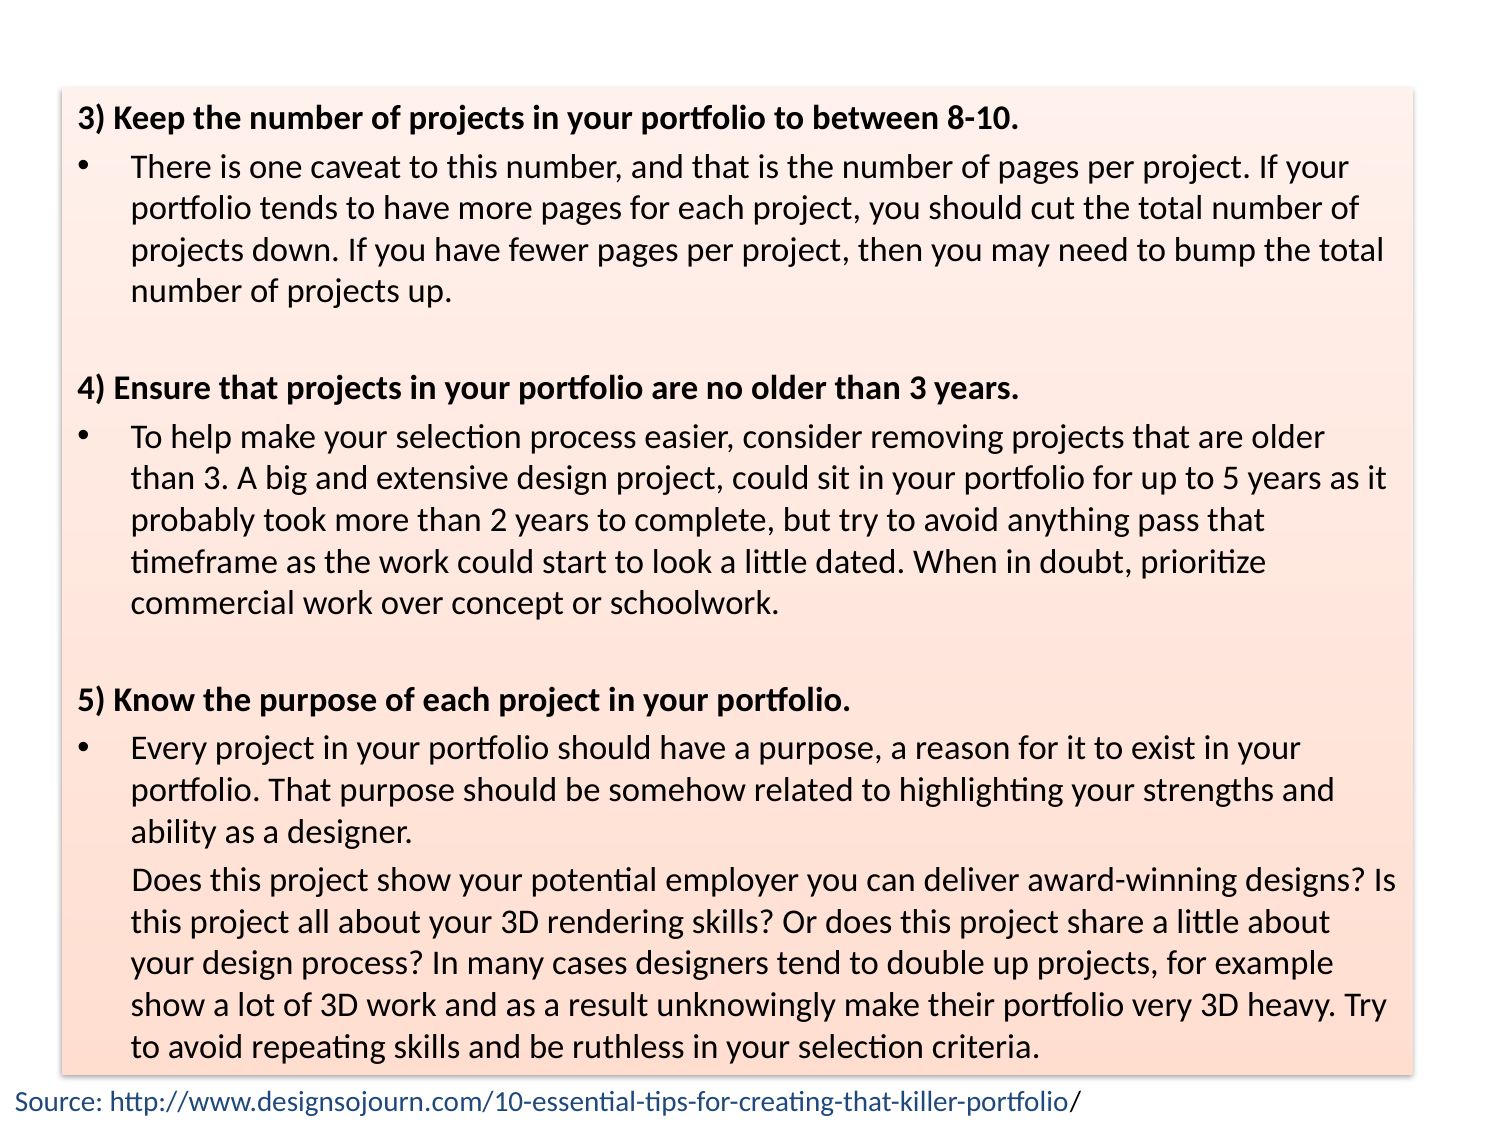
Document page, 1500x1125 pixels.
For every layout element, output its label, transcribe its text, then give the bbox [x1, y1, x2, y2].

list 3) Keep the number of projects in your portfolio to between 8-10. There is one caveat to this number, and that is the number of pages per project. If your portfolio tends to have more pages for each project, you should cut the total number of projects down. If you have fewer pages per project, then you may need to bump the total number of projects up. 4) Ensure that projects in your portfolio are no older than 3 years. To help make your selection process easier, consider removing projects that are older than 3. A big and extensive design project, could sit in your portfolio for up to 5 years as it probably took more than 2 years to complete, but try to avoid anything pass that timeframe as the work could start to look a little dated. When in doubt, prioritize commercial work over concept or schoolwork. 5) Know the purpose of each project in your portfolio. Every project in your portfolio should have a purpose, a reason for it to exist in your portfolio. That purpose should be somehow related to highlighting your strengths and ability as a designer. Does this project show your potential employer you can deliver award-winning designs? Is this project all about your 3D rendering skills? Or does this project share a little about your design process? In many cases designers tend to double up projects, for example show a lot of 3D work and as a result unknowingly make their portfolio very 3D heavy. Try to avoid repeating skills and be ruthless in your selection criteria. [62, 87, 1413, 1076]
text_box Source: http://www.designsojourn.com/10-essential-tips-for-creating-that-killer-portfolio/ [0, 1074, 1138, 1125]
